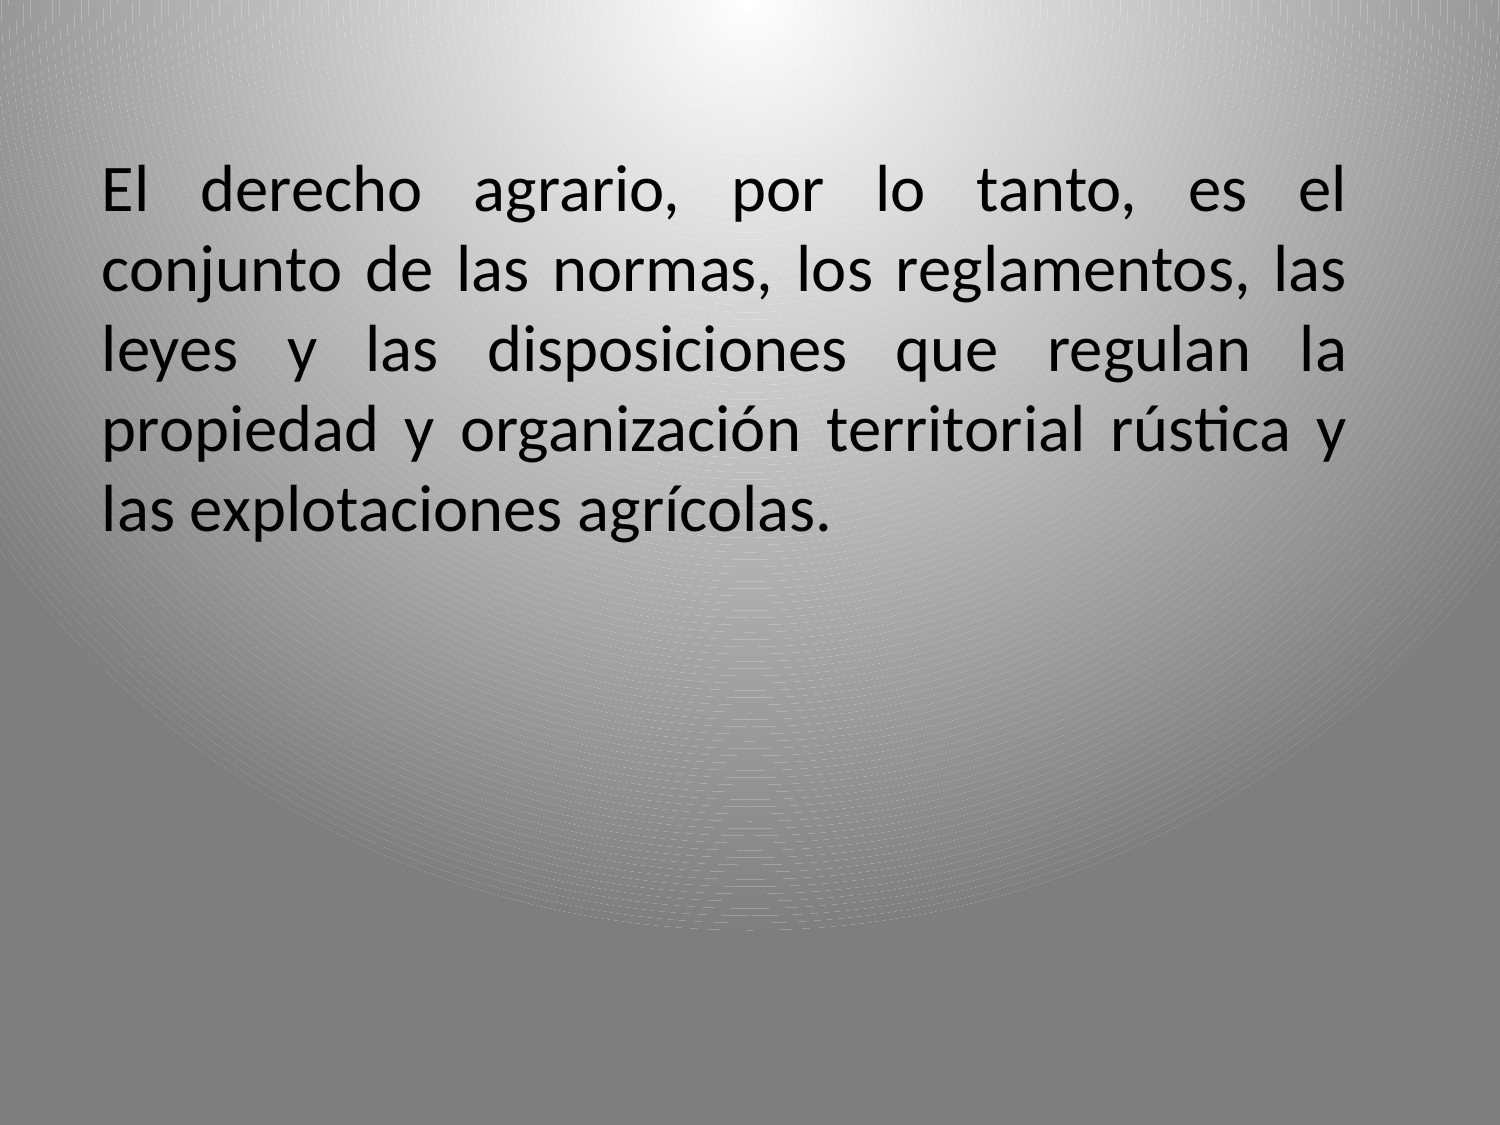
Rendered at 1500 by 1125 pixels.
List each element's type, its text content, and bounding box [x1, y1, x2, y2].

text_box El derecho agrario, por lo tanto, es el conjunto de las normas, los reglamentos, las leyes y las disposiciones que regulan la propiedad y organización territorial rústica y las explotaciones agrícolas. [87, 137, 1363, 712]
